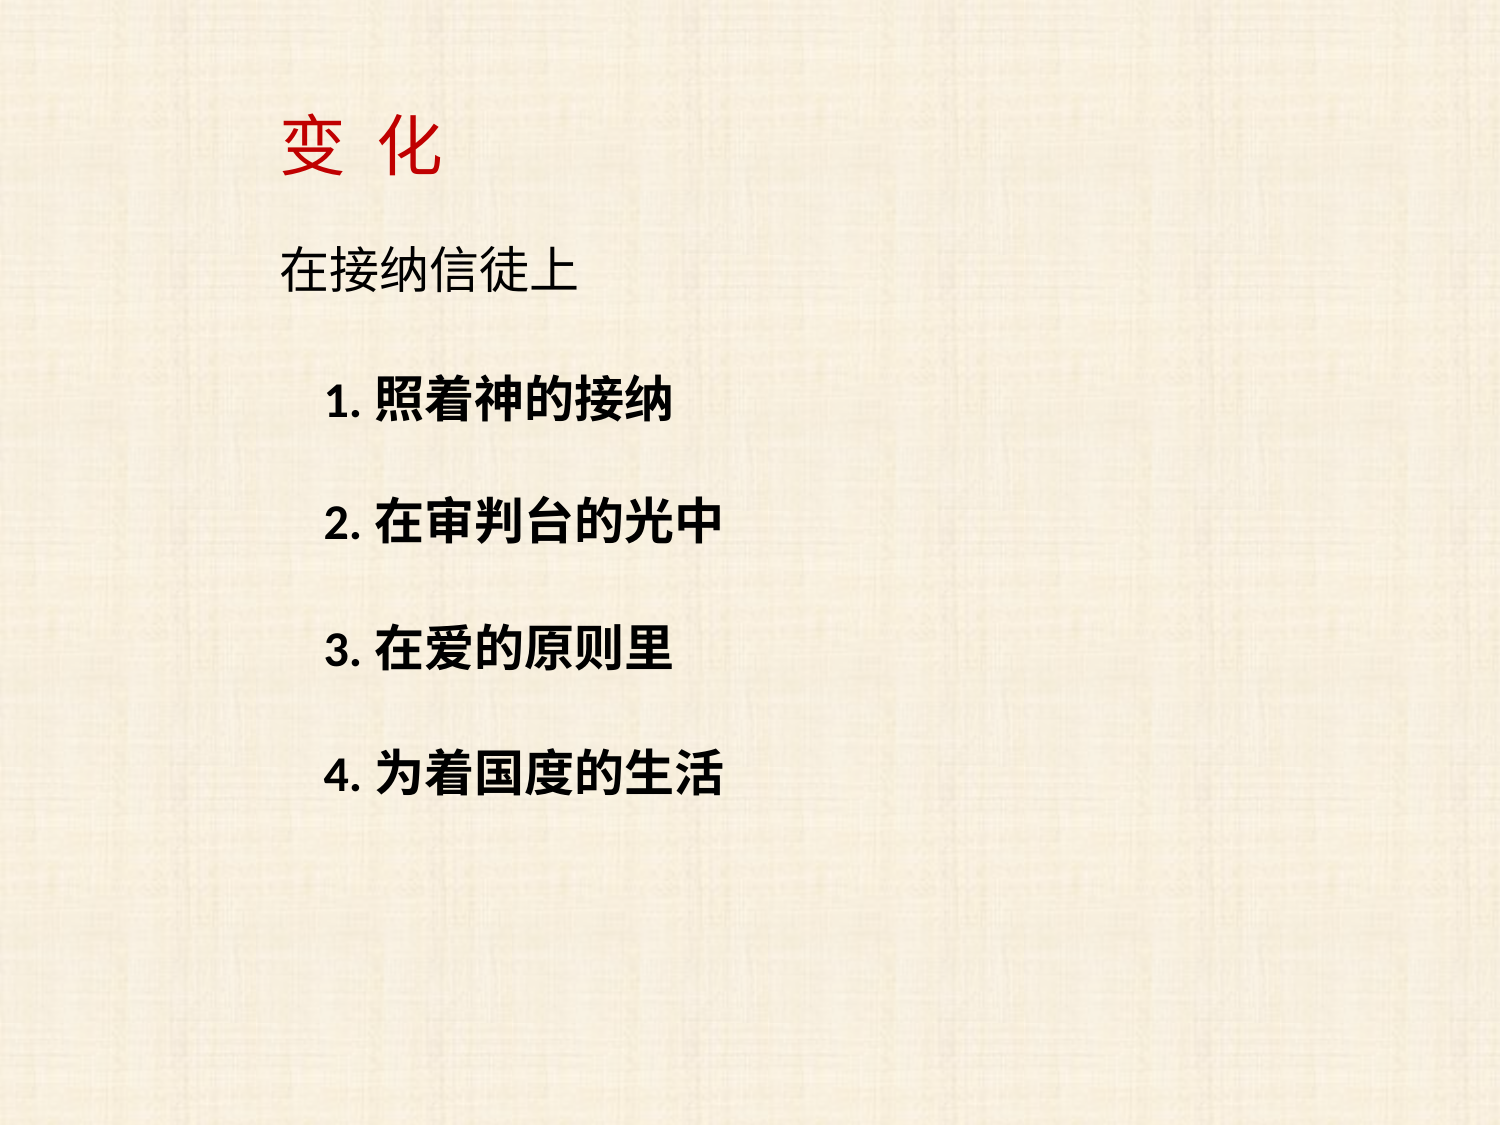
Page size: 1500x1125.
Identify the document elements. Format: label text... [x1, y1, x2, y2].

text_box 在接纳信徒上 [265, 230, 682, 306]
text_box 3.在爱的原则里 [308, 608, 887, 684]
text_box 1.照着神的接纳 [308, 360, 887, 436]
text_box 4.为着国度的生活 [308, 733, 887, 809]
text_box 变 化 [265, 95, 541, 191]
text_box 2.在审判台的光中 [308, 482, 887, 557]
